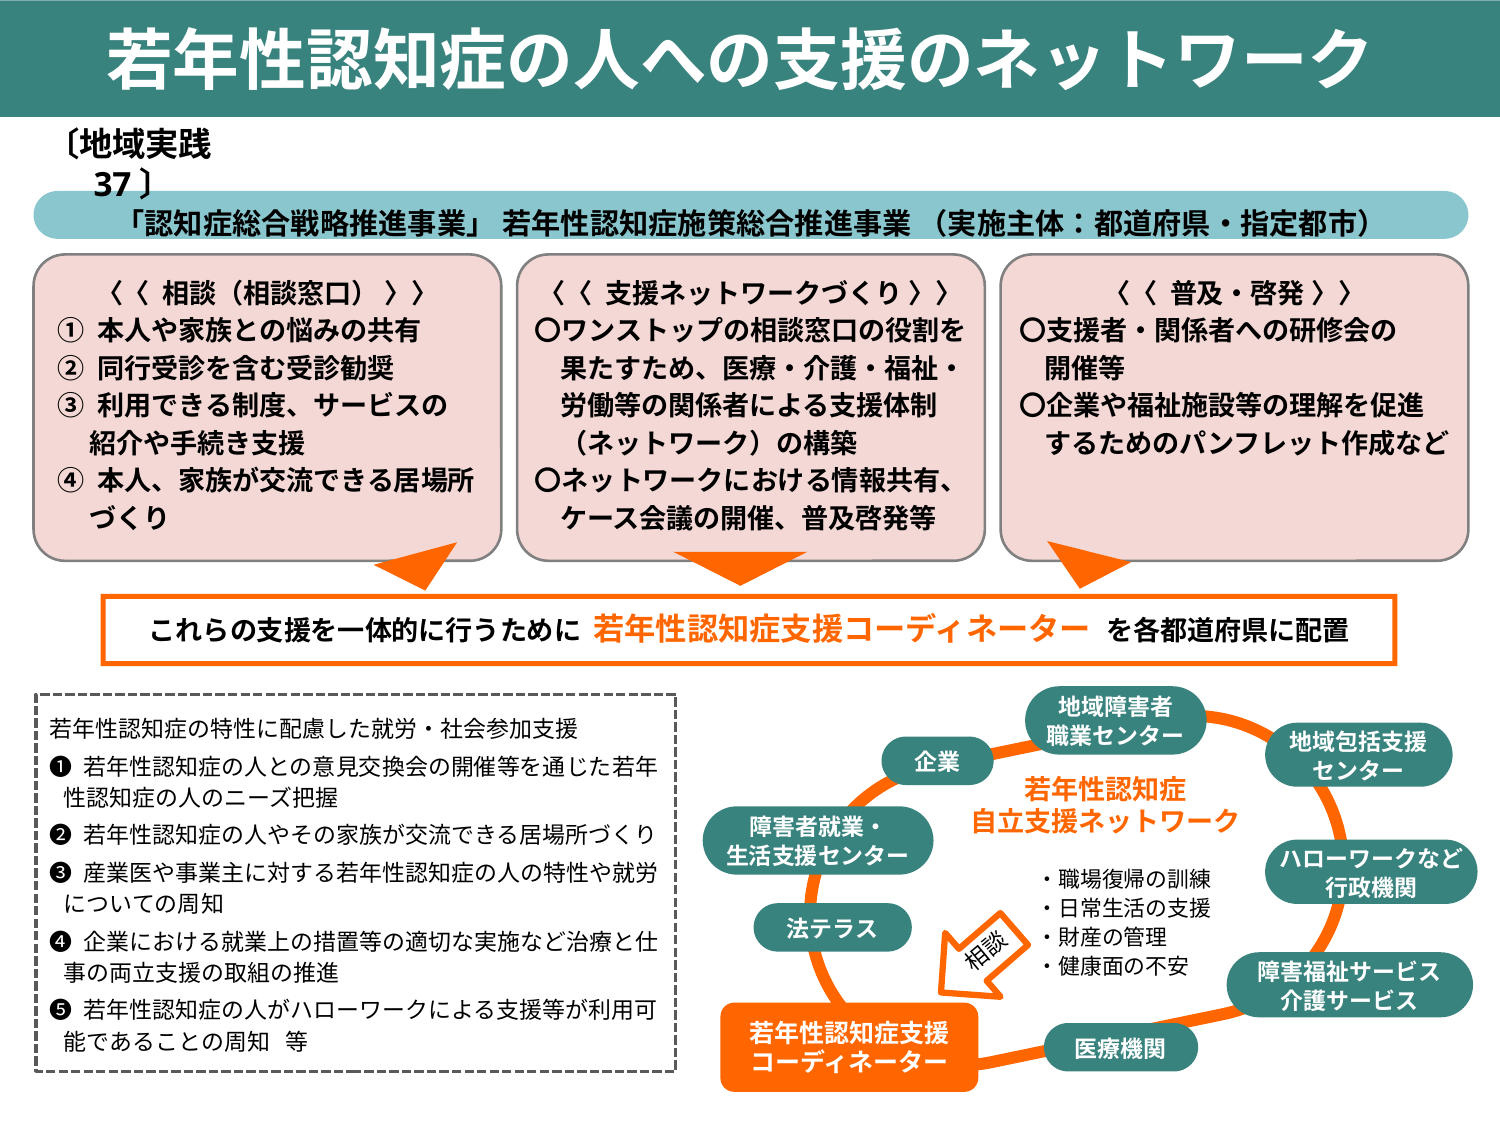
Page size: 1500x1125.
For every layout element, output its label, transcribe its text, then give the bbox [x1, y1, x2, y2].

text_box [940, 913, 1023, 997]
text_box 障害福祉サービス 介護サービス [1230, 952, 1474, 1018]
text_box 障害者就業・ 生活支援センター [702, 806, 934, 875]
text_box 地域包括支援 センター [1265, 722, 1453, 787]
text_box 〔地域実践37〕 [0, 116, 267, 211]
text_box 〈〈 相談（相談窓口） 〉〉 ① 本人や家族との悩みの共有 ② 同行受診を含む受診勧奨 ③ 利用できる制度、サービスの 紹介や手続き支援 ④ 本人、家族が交流できる居場所 づくり [33, 254, 502, 561]
text_box [673, 551, 808, 586]
text_box 企業 [881, 736, 994, 786]
text_box 若年性認知症支援 コーディネーター [720, 1002, 979, 1092]
text_box 若年性認知症の人への支援のネットワーク [65, 11, 1416, 105]
text_box 〈〈 支援ネットワークづくり 〉〉 〇ワンストップの相談窓口の役割を 果たすため、医療・介護・福祉・ 労働等の関係者による支援体制 （ネットワーク）の構築 〇ネットワークにおける情報共有、 ケース会議の開催、普及啓発等 [517, 254, 985, 561]
text_box 法テラス [753, 903, 912, 952]
text_box 若年性認知症の特性に配慮した就労・社会参加支援 ❶ 若年性認知症の人との意見交換会の開催等を通じた若年性認知症の人のニーズ把握 ❷ 若年性認知症の人やその家族が交流できる居場所づくり ❸ 産業医や事業主に対する若年性認知症の人の特性や就労についての周知 ❹ 企業における就業上の措置等の適切な実施など治療と仕事の両立支援の取組の推進 ❺ 若年性認知症の人がハローワークによる支援等が利用可能であることの周知 等 [36, 694, 676, 1072]
text_box 「認知症総合戦略推進事業」 若年性認知症施策総合推進事業 （実施主体：都道府県・指定都市） [33, 190, 1469, 239]
text_box ハローワークなど 行政機関 [1269, 839, 1478, 904]
text_box これらの支援を一体的に行うために 若年性認知症支援コーディネーター を各都道府県に配置 [65, 590, 1433, 664]
text_box 医療機関 [1043, 1023, 1199, 1072]
text_box [1047, 541, 1132, 589]
text_box ・職場復帰の訓練 ・日常生活の支援 ・財産の管理 ・健康面の不安 [1023, 855, 1297, 1000]
text_box [810, 777, 1341, 1065]
text_box 相談 [946, 903, 1023, 989]
text_box [0, 0, 1500, 119]
text_box [373, 542, 458, 591]
text_box [993, 716, 1270, 763]
text_box 若年性認知症 自立支援ネットワーク [937, 763, 1273, 846]
text_box 地域障害者 職業センター [1025, 686, 1207, 755]
text_box 〈〈 普及・啓発 〉〉 〇支援者・関係者への研修会の 開催等 〇企業や福祉施設等の理解を促進 するためのパンフレット作成など [1000, 254, 1469, 561]
